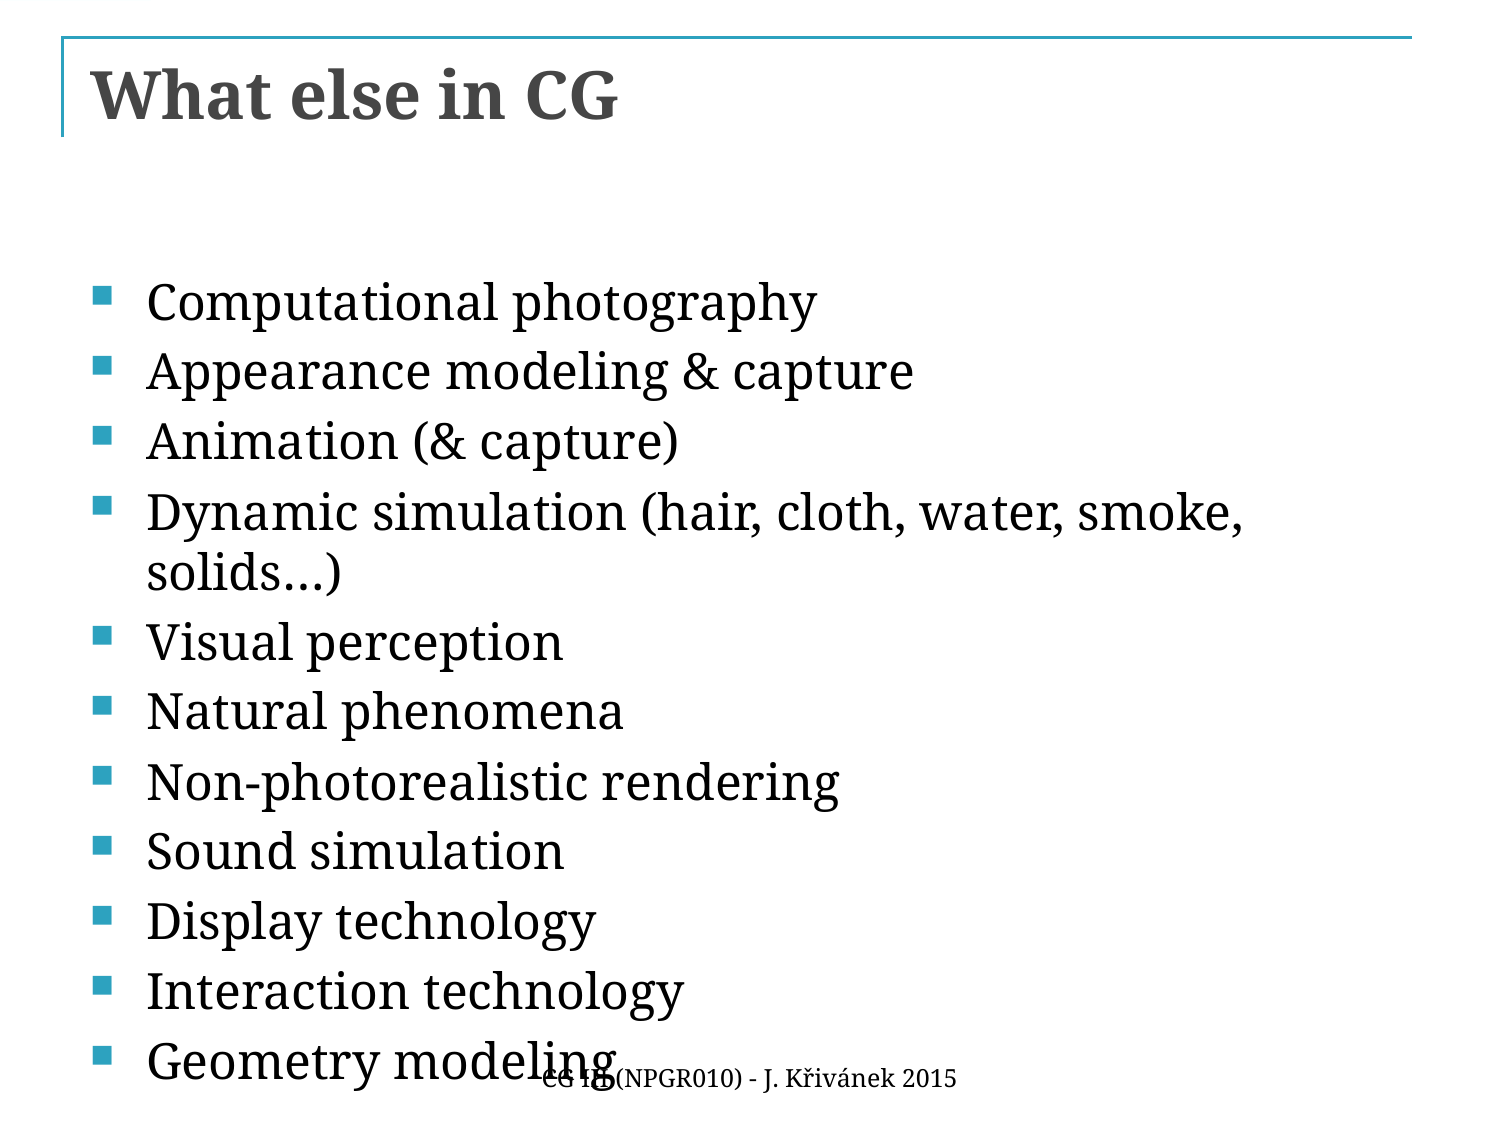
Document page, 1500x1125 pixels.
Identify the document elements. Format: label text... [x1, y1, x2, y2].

footer CG III (NPGR010) - J. Křivánek 2015 [512, 1024, 988, 1101]
title What else in CG [74, 45, 1426, 233]
list Computational photography Appearance modeling & capture Animation (& capture) Dynamic simulation (hair, cloth, water, smoke, solids…) Visual perception Natural phenomena Non-photorealistic rendering Sound simulation Display technology Interaction technology Geometry modeling [74, 262, 1426, 1083]
